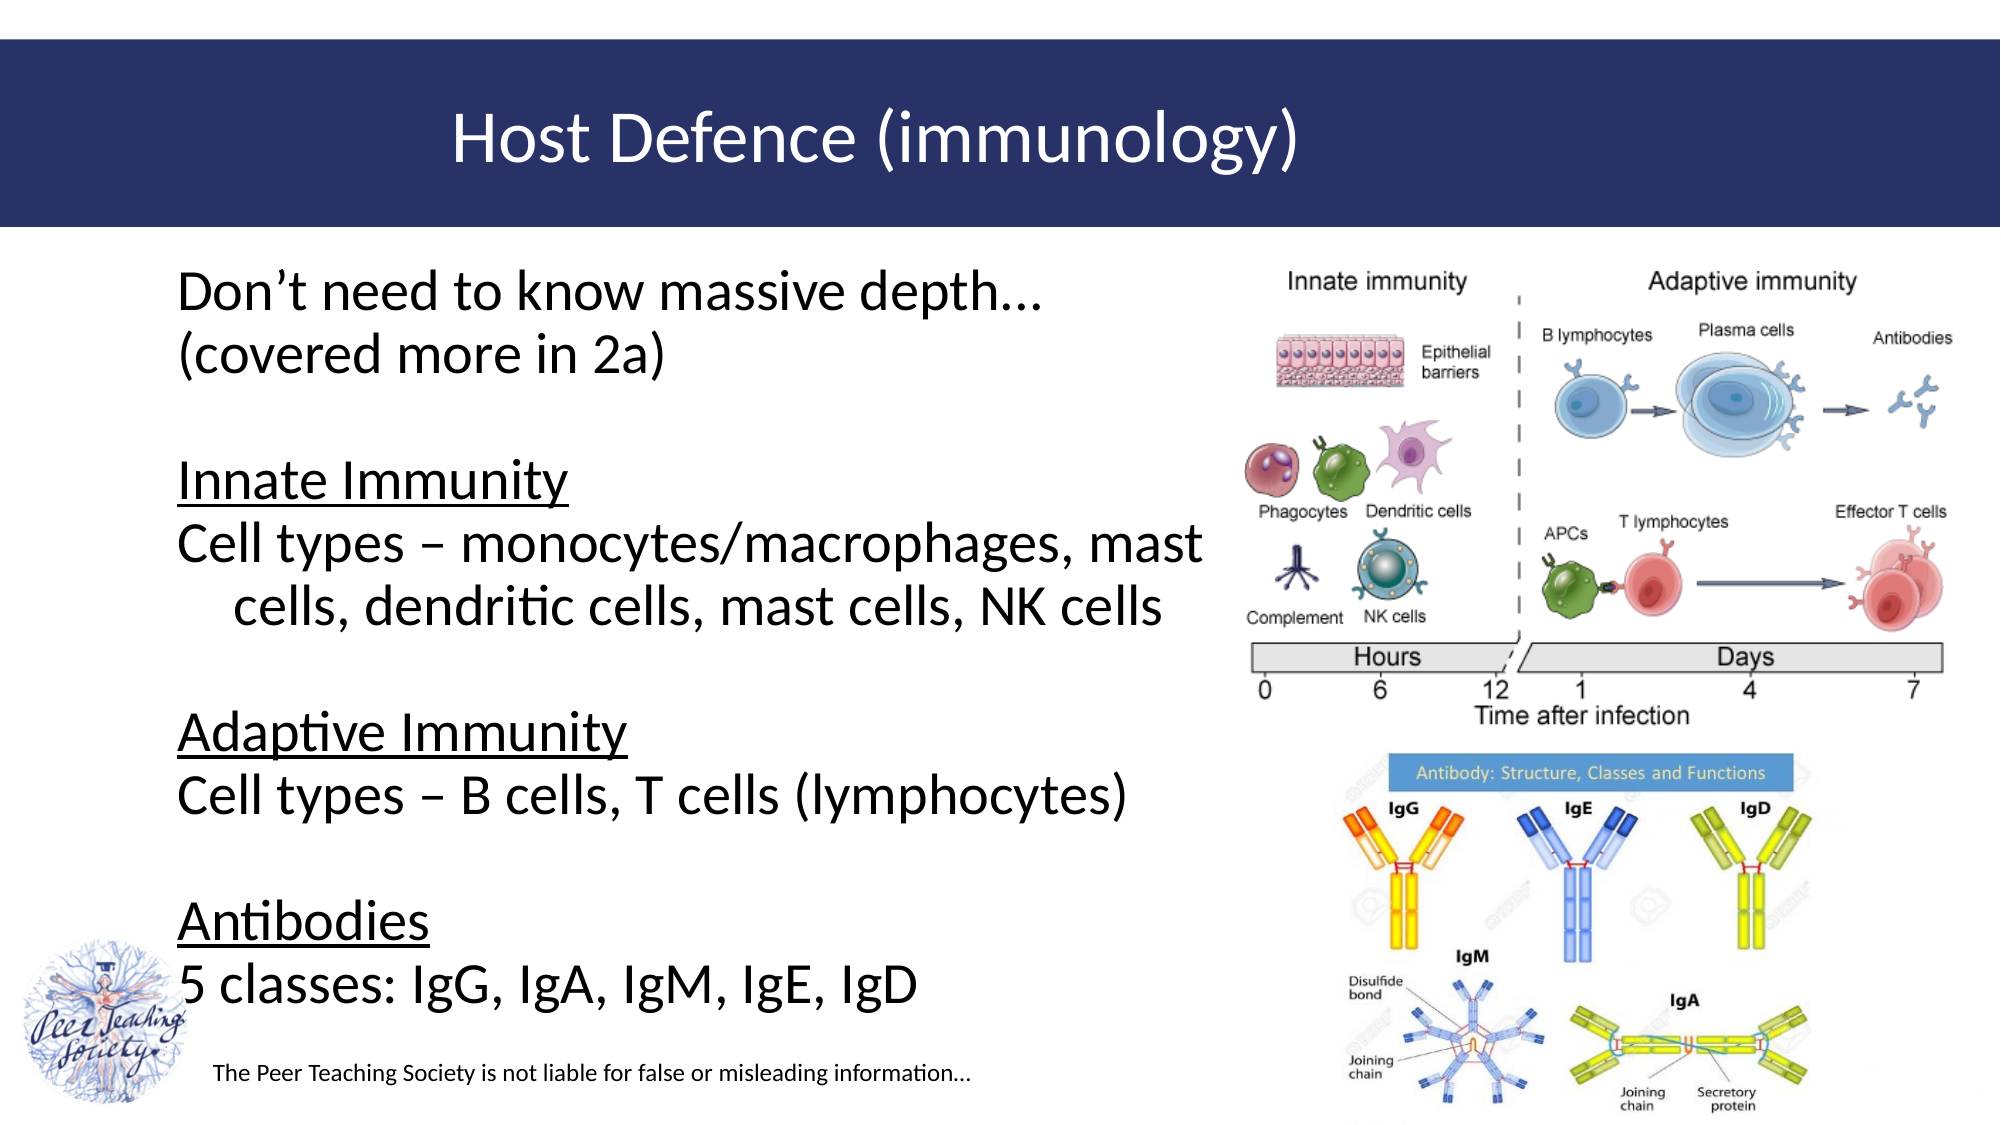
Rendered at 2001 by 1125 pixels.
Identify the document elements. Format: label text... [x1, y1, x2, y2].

text_box Host Defence (immunology) [436, 80, 1586, 185]
picture [20, 937, 189, 1106]
list Don’t need to know massive depth... (covered more in 2a) Innate Immunity Cell types – monocytes/macrophages, mast cells, dendritic cells, mast cells, NK cells Adaptive Immunity Cell types – B cells, T cells (lymphocytes) Antibodies 5 classes: IgG, IgA, IgM, IgE, IgD [162, 253, 1258, 996]
picture [1244, 267, 1954, 733]
text_box [0, 39, 2000, 227]
picture [1284, 735, 1980, 1125]
text_box The Peer Teaching Society is not liable for false or misleading information… [198, 1048, 1029, 1095]
